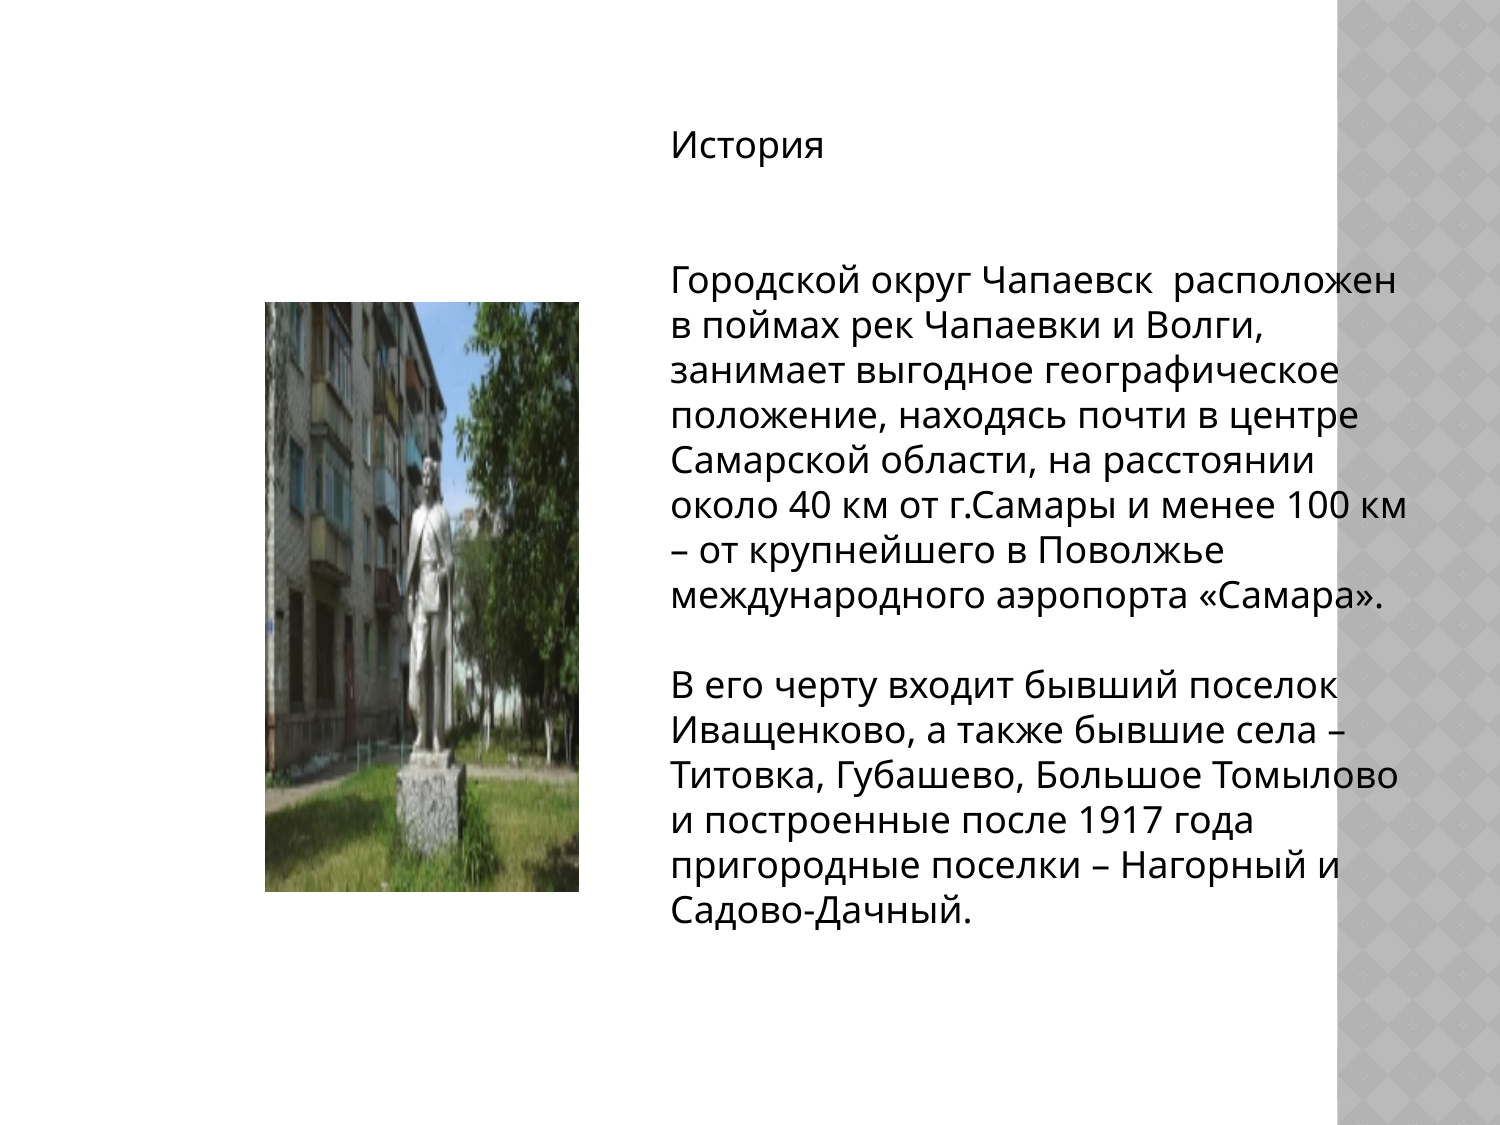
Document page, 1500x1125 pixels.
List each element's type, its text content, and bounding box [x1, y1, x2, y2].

text_box История Городской округ Чапаевск расположен в поймах рек Чапаевки и Волги, занимает выгодное географическое положение, находясь почти в центре Самарской области, на расстоянии около 40 км от г.Самары и менее 100 км – от крупнейшего в Поволжье международного аэропорта «Самара». В его черту входит бывший поселок Иващенково, а также бывшие села – Титовка, Губашево, Большое Томылово и построенные после 1917 года пригородные поселки – Нагорный и Садово-Дачный. [655, 113, 1436, 984]
picture [265, 302, 579, 892]
